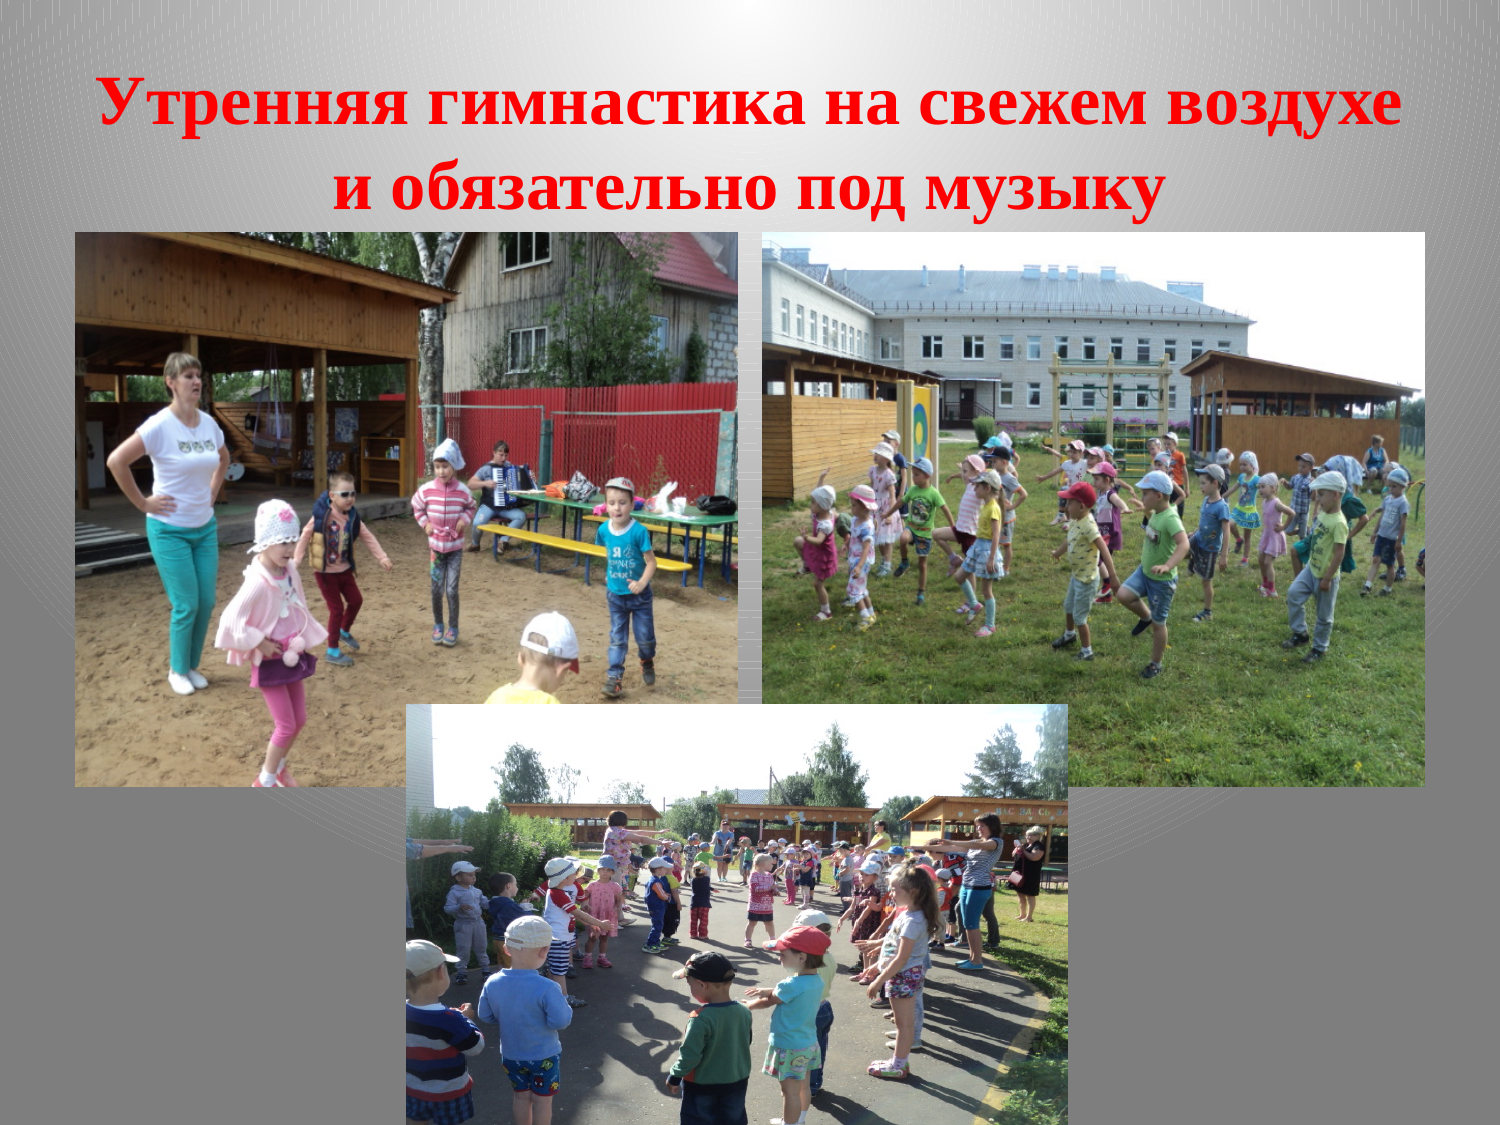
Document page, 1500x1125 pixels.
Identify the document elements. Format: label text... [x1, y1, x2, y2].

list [762, 232, 1426, 788]
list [74, 232, 738, 788]
title Утренняя гимнастика на свежем воздухе и обязательно под музыку [75, 45, 1425, 233]
picture [405, 703, 1068, 1125]
